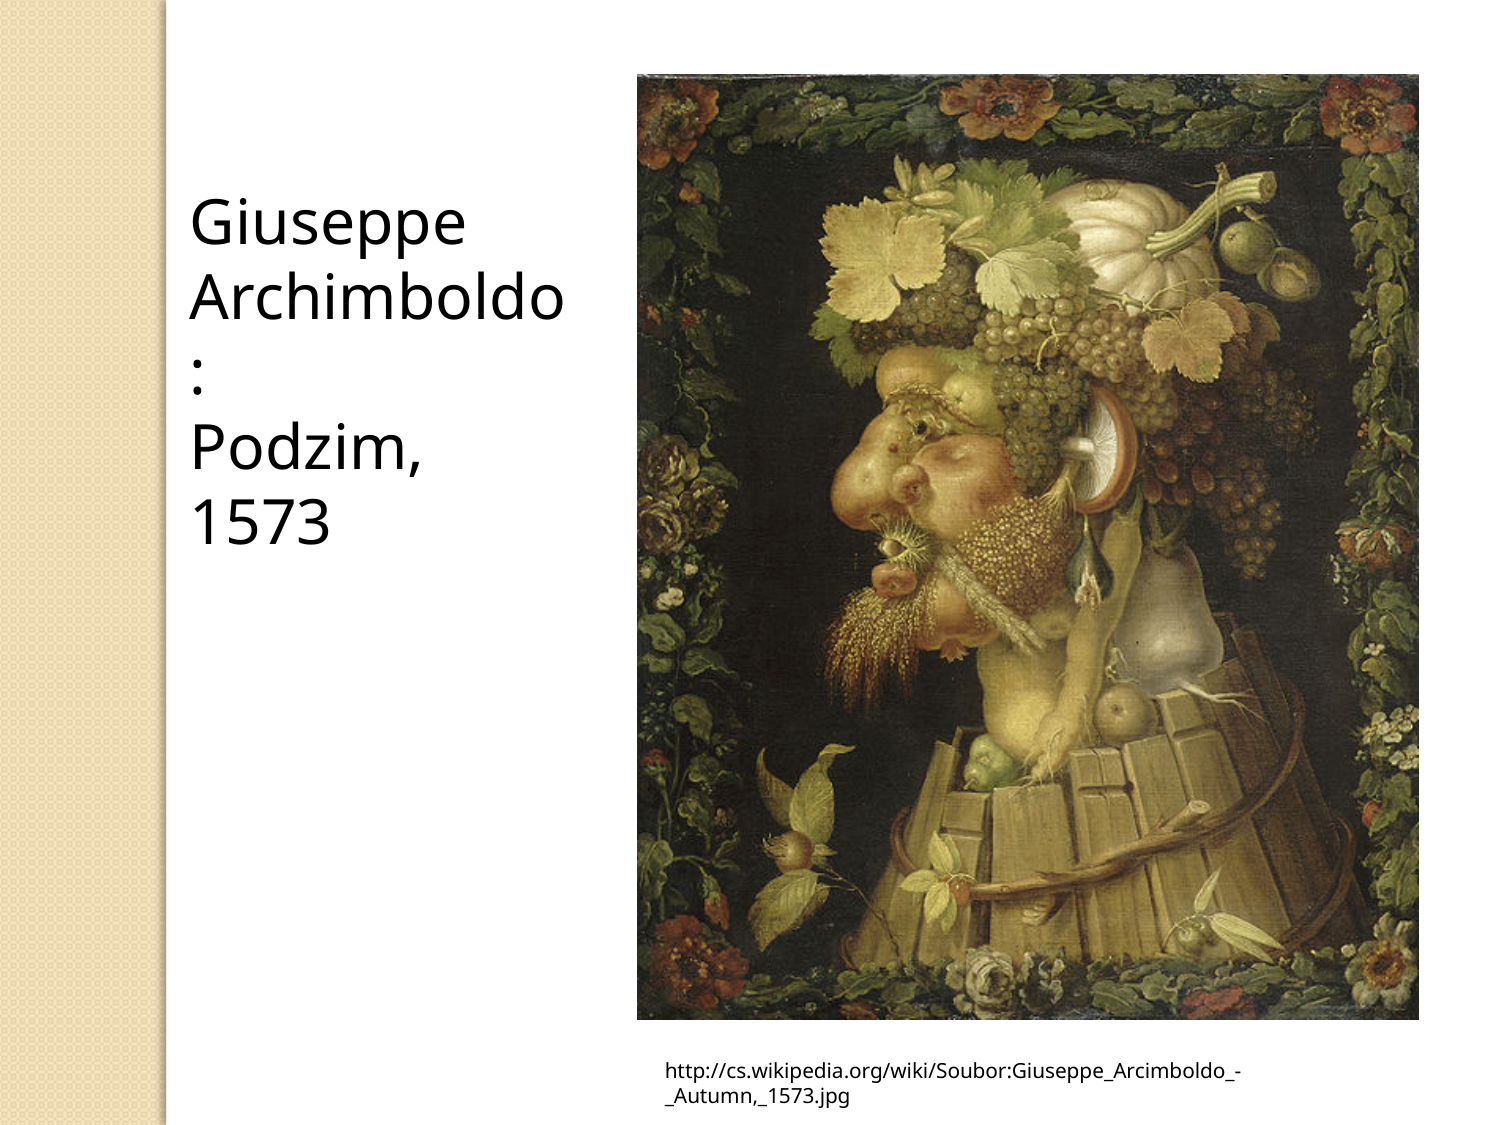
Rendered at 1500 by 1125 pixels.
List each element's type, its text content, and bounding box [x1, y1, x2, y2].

text_box Giuseppe Archimboldo: Podzim, 1573 [174, 174, 588, 565]
text_box http://cs.wikipedia.org/wiki/Soubor:Giuseppe_Arcimboldo_-_Autumn,_1573.jpg [650, 1049, 1438, 1115]
picture [637, 74, 1419, 1021]
